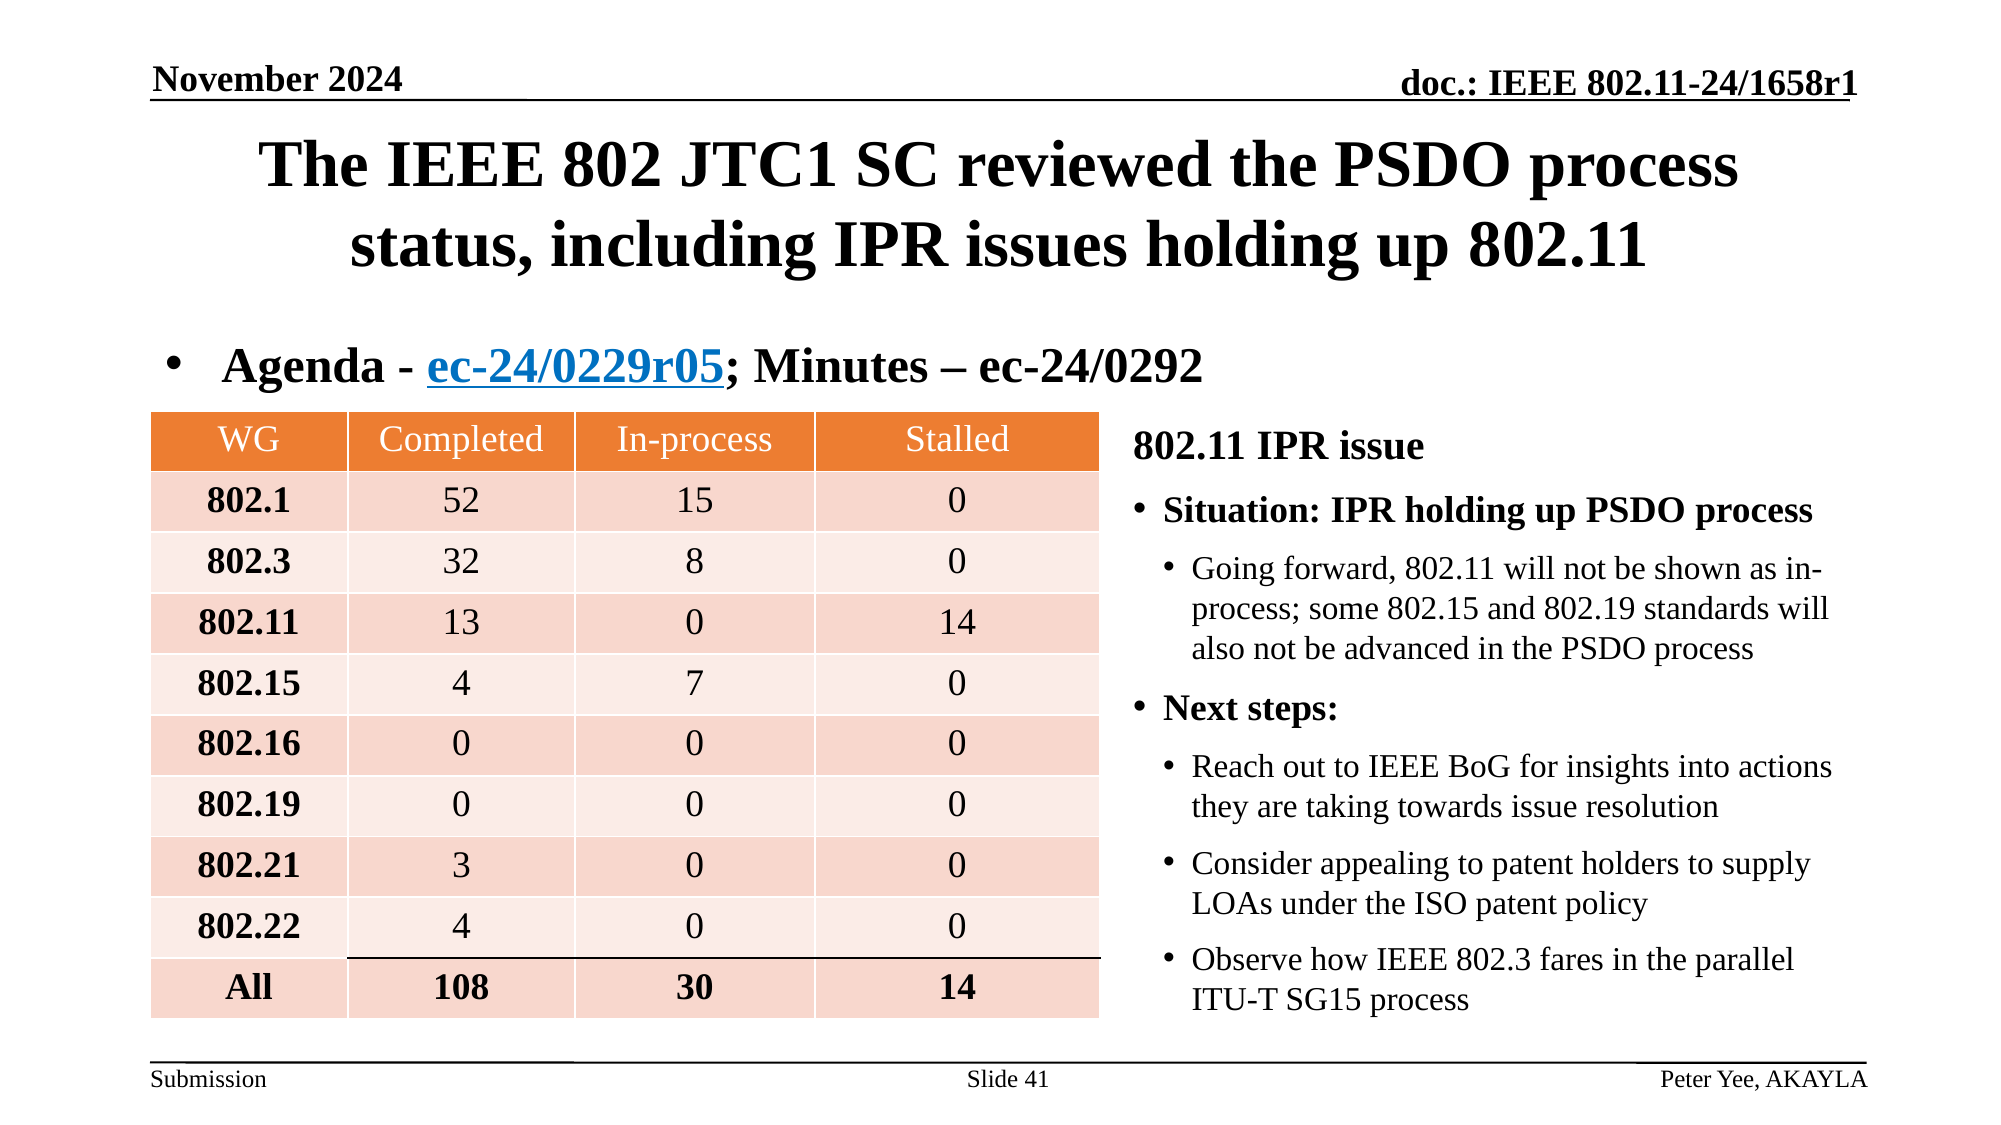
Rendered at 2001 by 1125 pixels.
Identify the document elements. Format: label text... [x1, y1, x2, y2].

table_cell 0 [576, 594, 814, 653]
table_cell 4 [349, 898, 574, 957]
table_cell 15 [576, 472, 814, 531]
table_cell 802.1 [151, 472, 347, 531]
table_cell 802.16 [151, 716, 347, 775]
table_cell 0 [576, 837, 814, 896]
table_cell 802.11 [151, 594, 347, 653]
table_cell All [151, 959, 347, 1018]
table_cell 802.22 [151, 898, 347, 957]
table_cell 3 [349, 837, 574, 896]
table_cell 8 [576, 533, 814, 592]
table_cell 0 [576, 716, 814, 775]
table_header In-process [576, 412, 814, 471]
table_cell 802.15 [151, 655, 347, 714]
table_cell 108 [349, 959, 574, 1018]
table_cell 0 [816, 472, 1099, 531]
table_cell 0 [816, 655, 1099, 714]
table_cell 30 [576, 959, 814, 1018]
table_cell 0 [576, 777, 814, 836]
table_cell 4 [349, 655, 574, 714]
table_header WG [151, 412, 347, 471]
table_cell 32 [349, 533, 574, 592]
table_cell 0 [576, 898, 814, 957]
table_cell 0 [349, 777, 574, 836]
table_cell 0 [816, 716, 1099, 775]
footer Peter Yee, AKAYLA [1171, 1061, 1869, 1093]
table_cell 802.19 [151, 777, 347, 836]
table_cell 52 [349, 472, 574, 531]
list Agenda - ec-24/0229r05; Minutes – ec-24/0292 [149, 324, 1850, 1000]
title The IEEE 802 JTC1 SC reviewed the PSDO process status, including IPR issues holding up 802.11 [149, 112, 1850, 288]
slide_number Slide 41 [950, 1061, 1067, 1123]
table_cell 802.21 [151, 837, 347, 896]
table_cell 0 [816, 898, 1099, 957]
table_cell 0 [816, 777, 1099, 836]
table_cell 0 [349, 716, 574, 775]
table_cell 7 [576, 655, 814, 714]
table_header Completed [349, 412, 574, 471]
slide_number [152, 54, 563, 100]
table_cell 14 [816, 594, 1099, 653]
table_cell 13 [349, 594, 574, 653]
table_header Stalled [816, 412, 1099, 471]
table_cell 0 [816, 533, 1099, 592]
text_box 802.11 IPR issue Situation: IPR holding up PSDO process Going forward, 802.11 will not be shown as in-process; some 802.15 and 802.19 standards will also not be advanced in the PSDO process Next steps: Reach out to IEEE BoG for insights into actions they are taking towards issue resolution Consider appealing to patent holders to supply LOAs under the ISO patent policy Observe how IEEE 802.3 fares in the parallel ITU-T SG15 process [1118, 410, 1869, 1019]
table_cell 802.3 [151, 533, 347, 592]
table_cell 0 [816, 837, 1099, 896]
table_cell 14 [816, 959, 1099, 1018]
